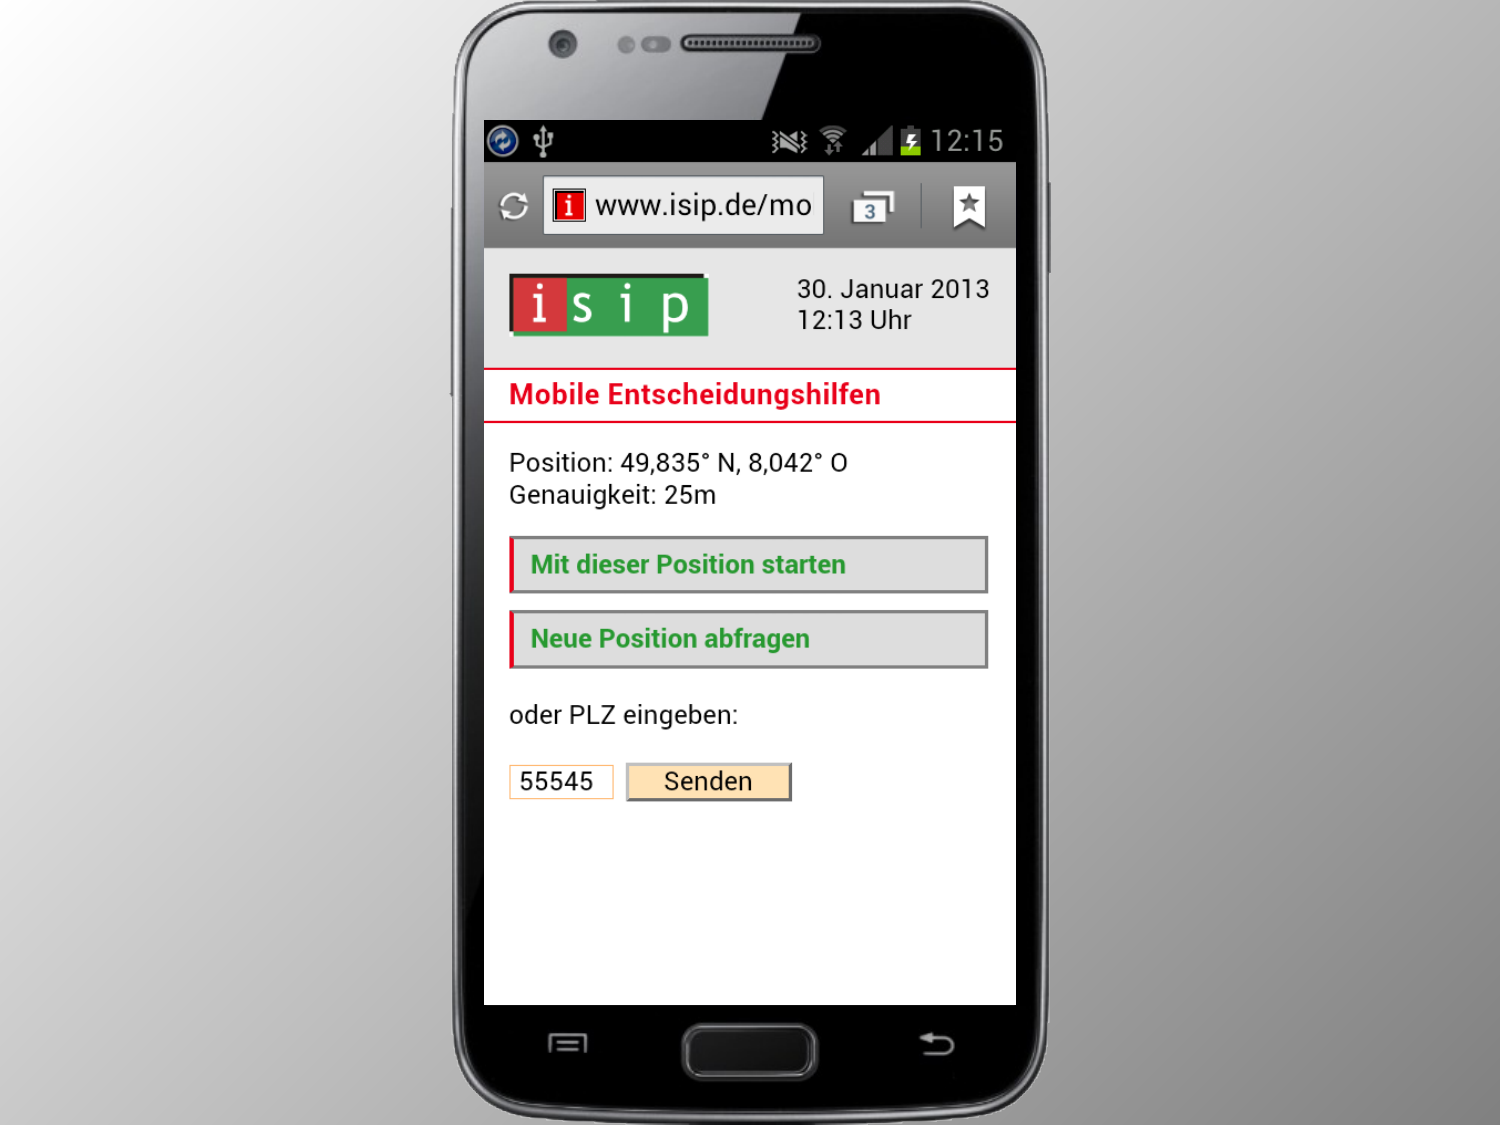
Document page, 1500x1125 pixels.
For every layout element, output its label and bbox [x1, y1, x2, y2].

picture [449, 0, 1051, 1125]
